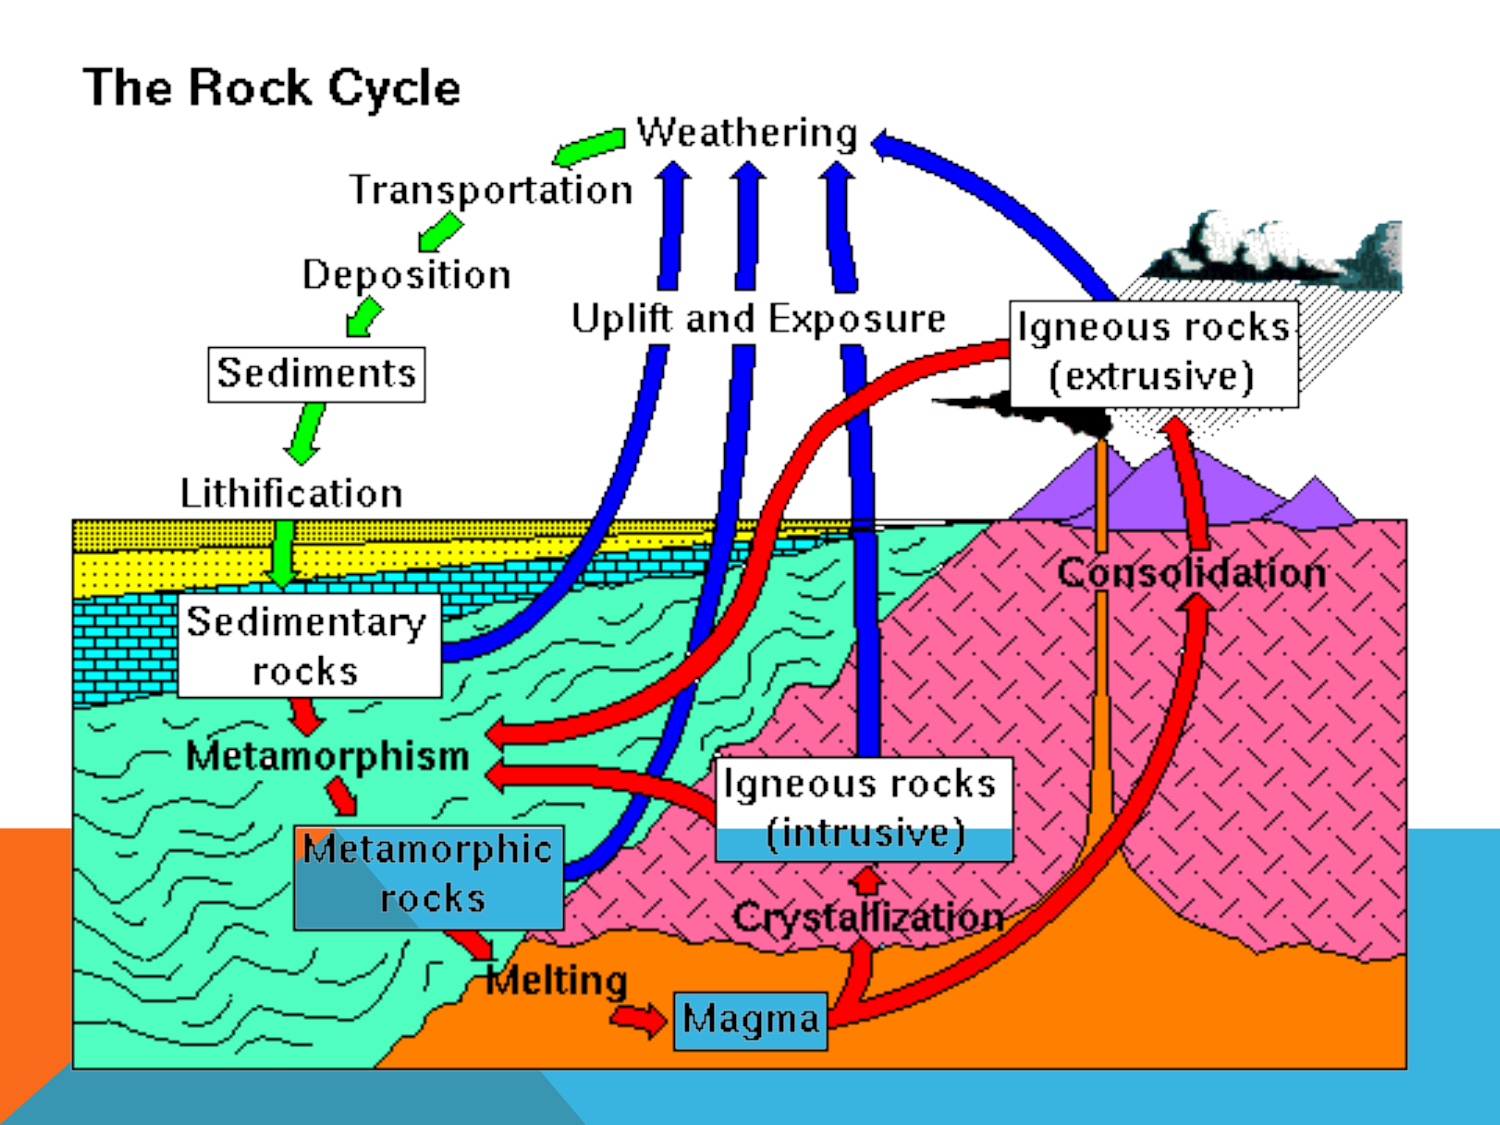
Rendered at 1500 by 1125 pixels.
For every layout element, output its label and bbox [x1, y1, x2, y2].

list [49, 49, 1435, 1088]
